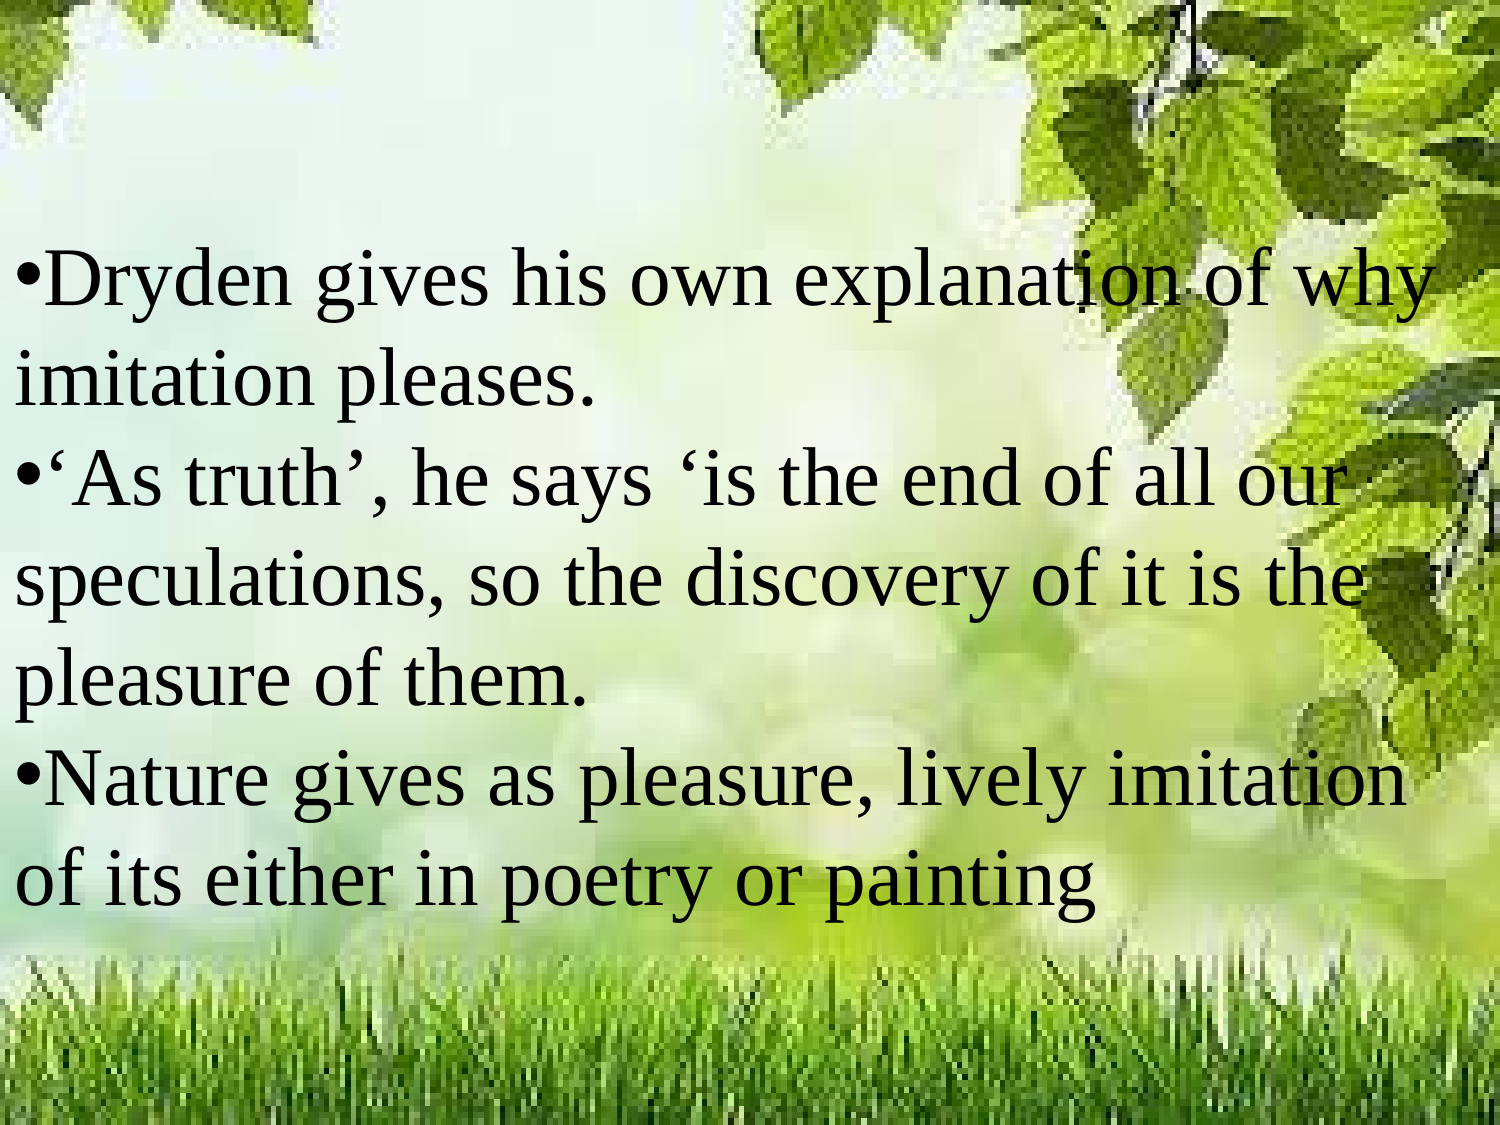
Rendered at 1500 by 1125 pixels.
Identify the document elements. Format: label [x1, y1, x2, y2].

list [0, 0, 1500, 1125]
